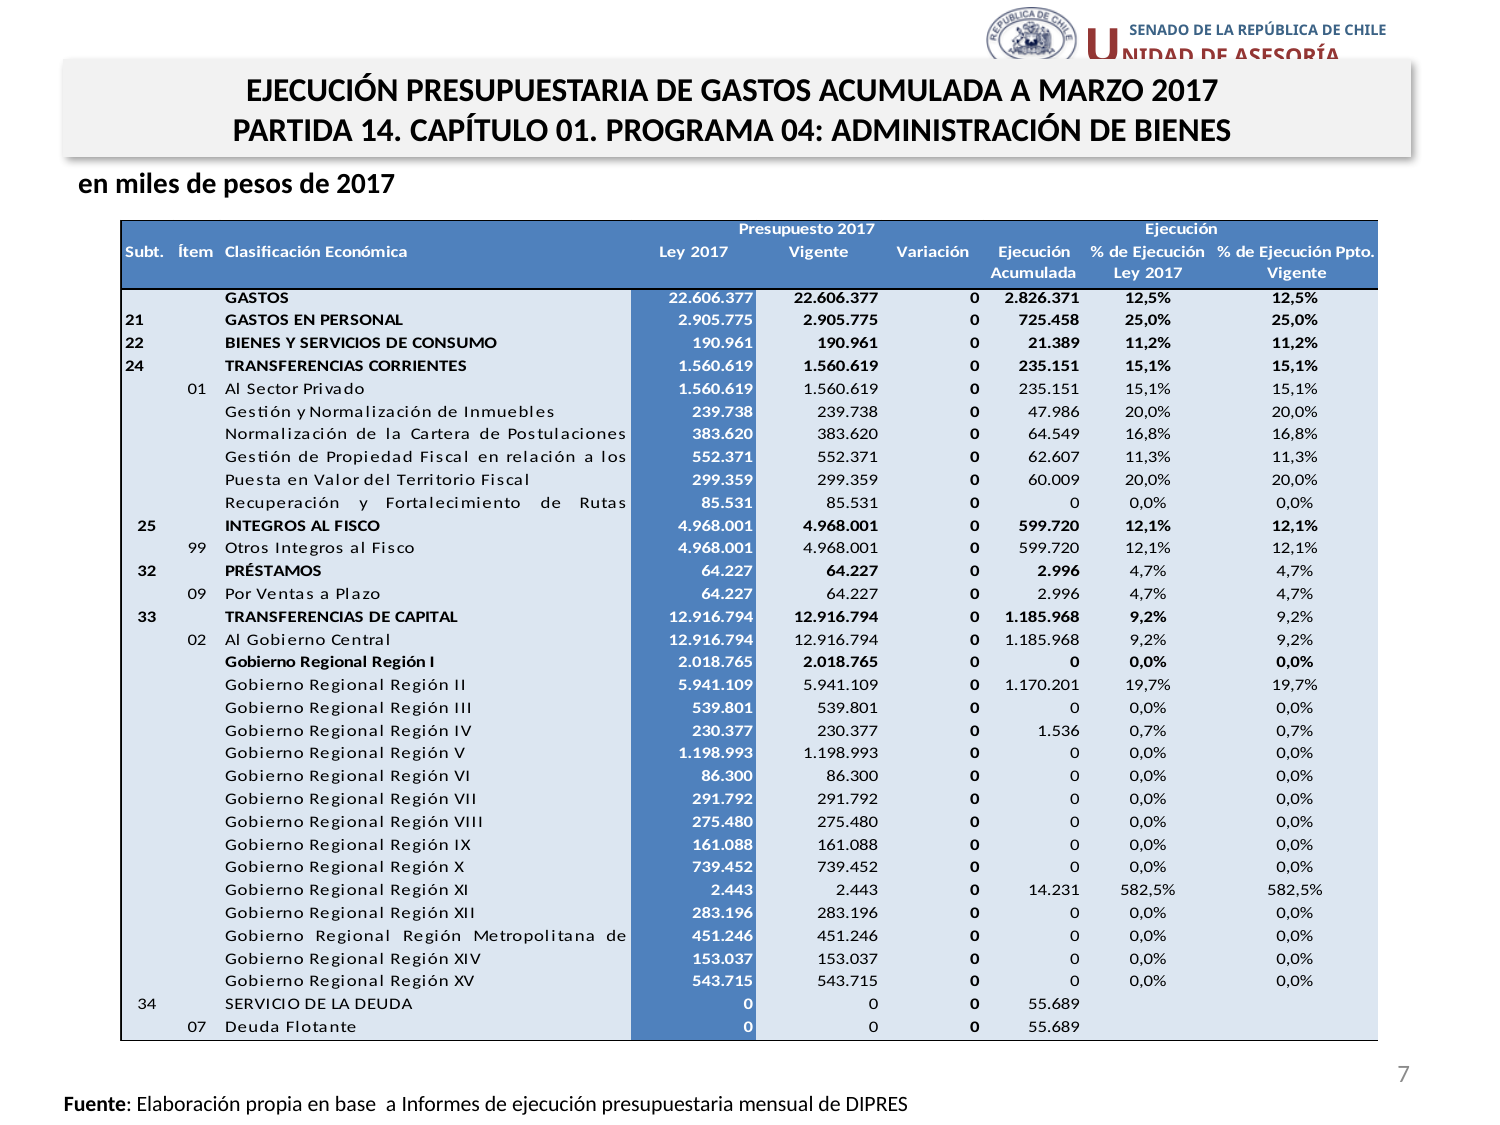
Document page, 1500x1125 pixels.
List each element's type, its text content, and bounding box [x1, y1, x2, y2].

picture [120, 219, 1380, 1043]
text_box en miles de pesos de 2017 [63, 156, 1414, 194]
text_box EJECUCIÓN PRESUPUESTARIA DE GASTOS ACUMULADA A MARZO 2017 PARTIDA 14. CAPÍTULO 01. PROGRAMA 04: ADMINISTRACIÓN DE BIENES [63, 60, 1411, 156]
slide_number 7 [1074, 1042, 1425, 1103]
footer Fuente: Elaboración propia en base a Informes de ejecución presupuestaria mensual de DIPRES [48, 1082, 1428, 1119]
picture [986, 7, 1079, 60]
